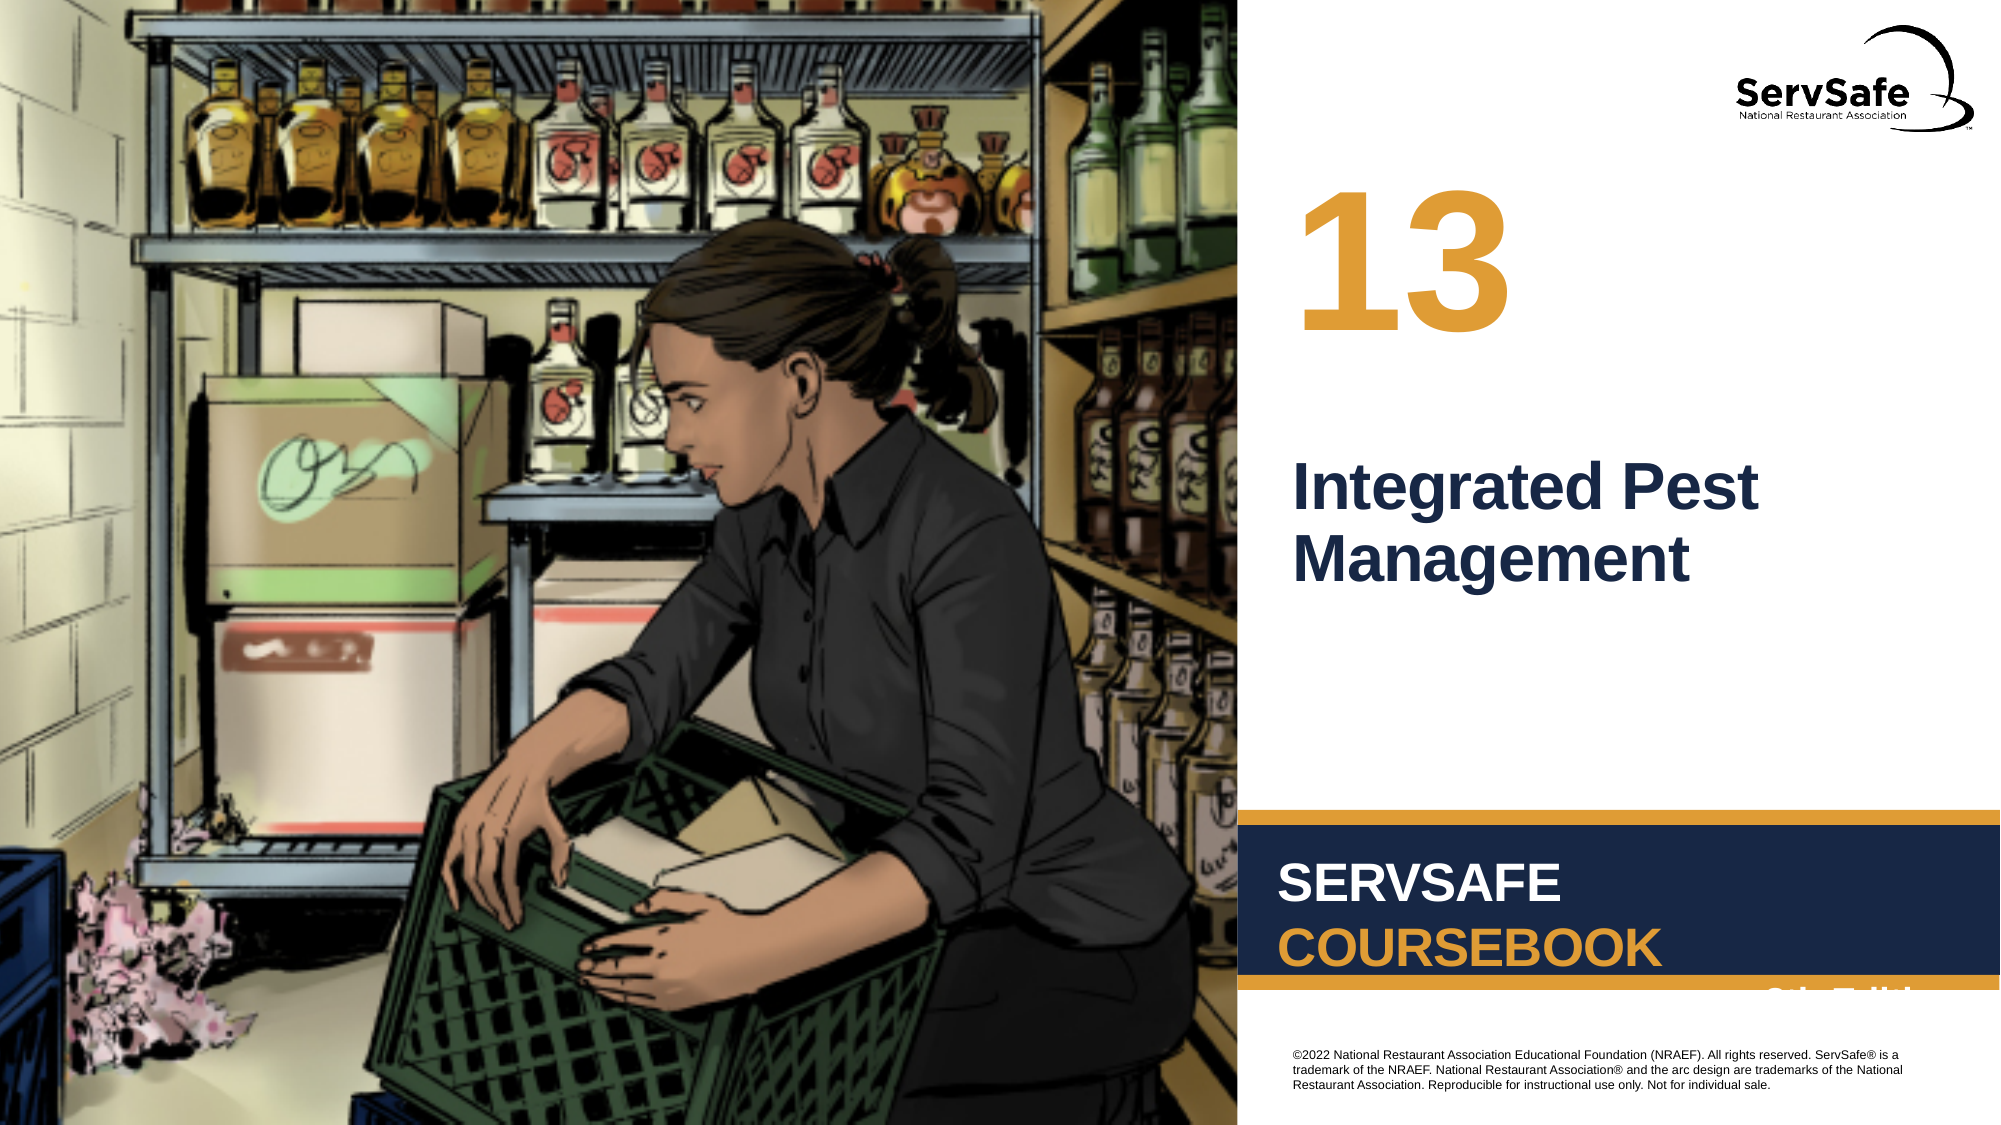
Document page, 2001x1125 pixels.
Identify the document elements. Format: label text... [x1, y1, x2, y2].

list Integrated Pest Management [1263, 444, 1974, 758]
title 13 [1263, 149, 1974, 375]
picture [1736, 25, 1974, 132]
picture [0, 0, 1238, 1125]
